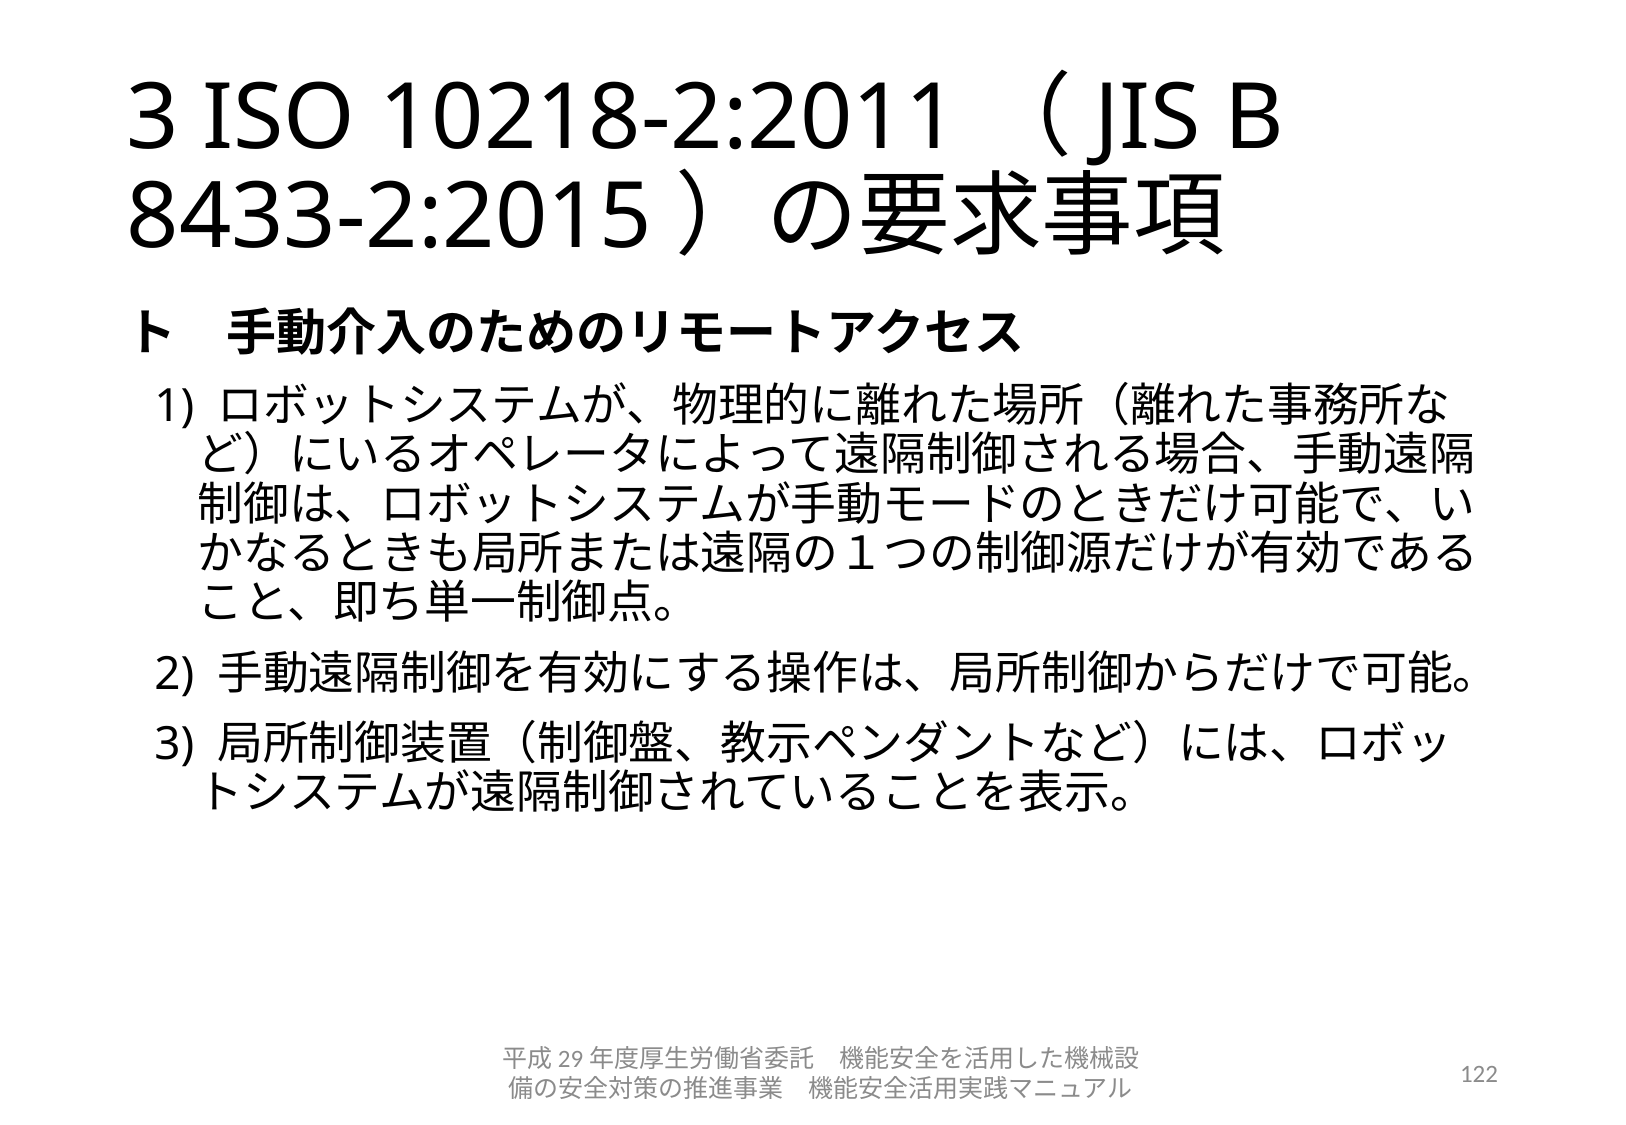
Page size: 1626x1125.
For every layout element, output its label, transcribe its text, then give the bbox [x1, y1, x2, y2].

list ト 手動介入のためのリモートアクセス 1) ロボットシステムが、物理的に離れた場所（離れた事務所など）にいるオペレータによって遠隔制御される場合、手動遠隔制御は、ロボットシステムが手動モードのときだけ可能で、いかなるときも局所または遠隔の１つの制御源だけが有効であること、即ち単一制御点。 2) 手動遠隔制御を有効にする操作は、局所制御からだけで可能。 3) 局所制御装置（制御盤、教示ペンダントなど）には、ロボットシステムが遠隔制御されていることを表示。 [111, 299, 1514, 1014]
slide_number 122 [1147, 1042, 1514, 1103]
footer 平成29年度厚生労働省委託 機能安全を活用した機械設備の安全対策の推進事業 機能安全活用実践マニュアル [485, 1042, 1147, 1103]
title 3 ISO 10218-2:2011（JIS B 8433-2:2015）の要求事項 [111, 59, 1514, 278]
